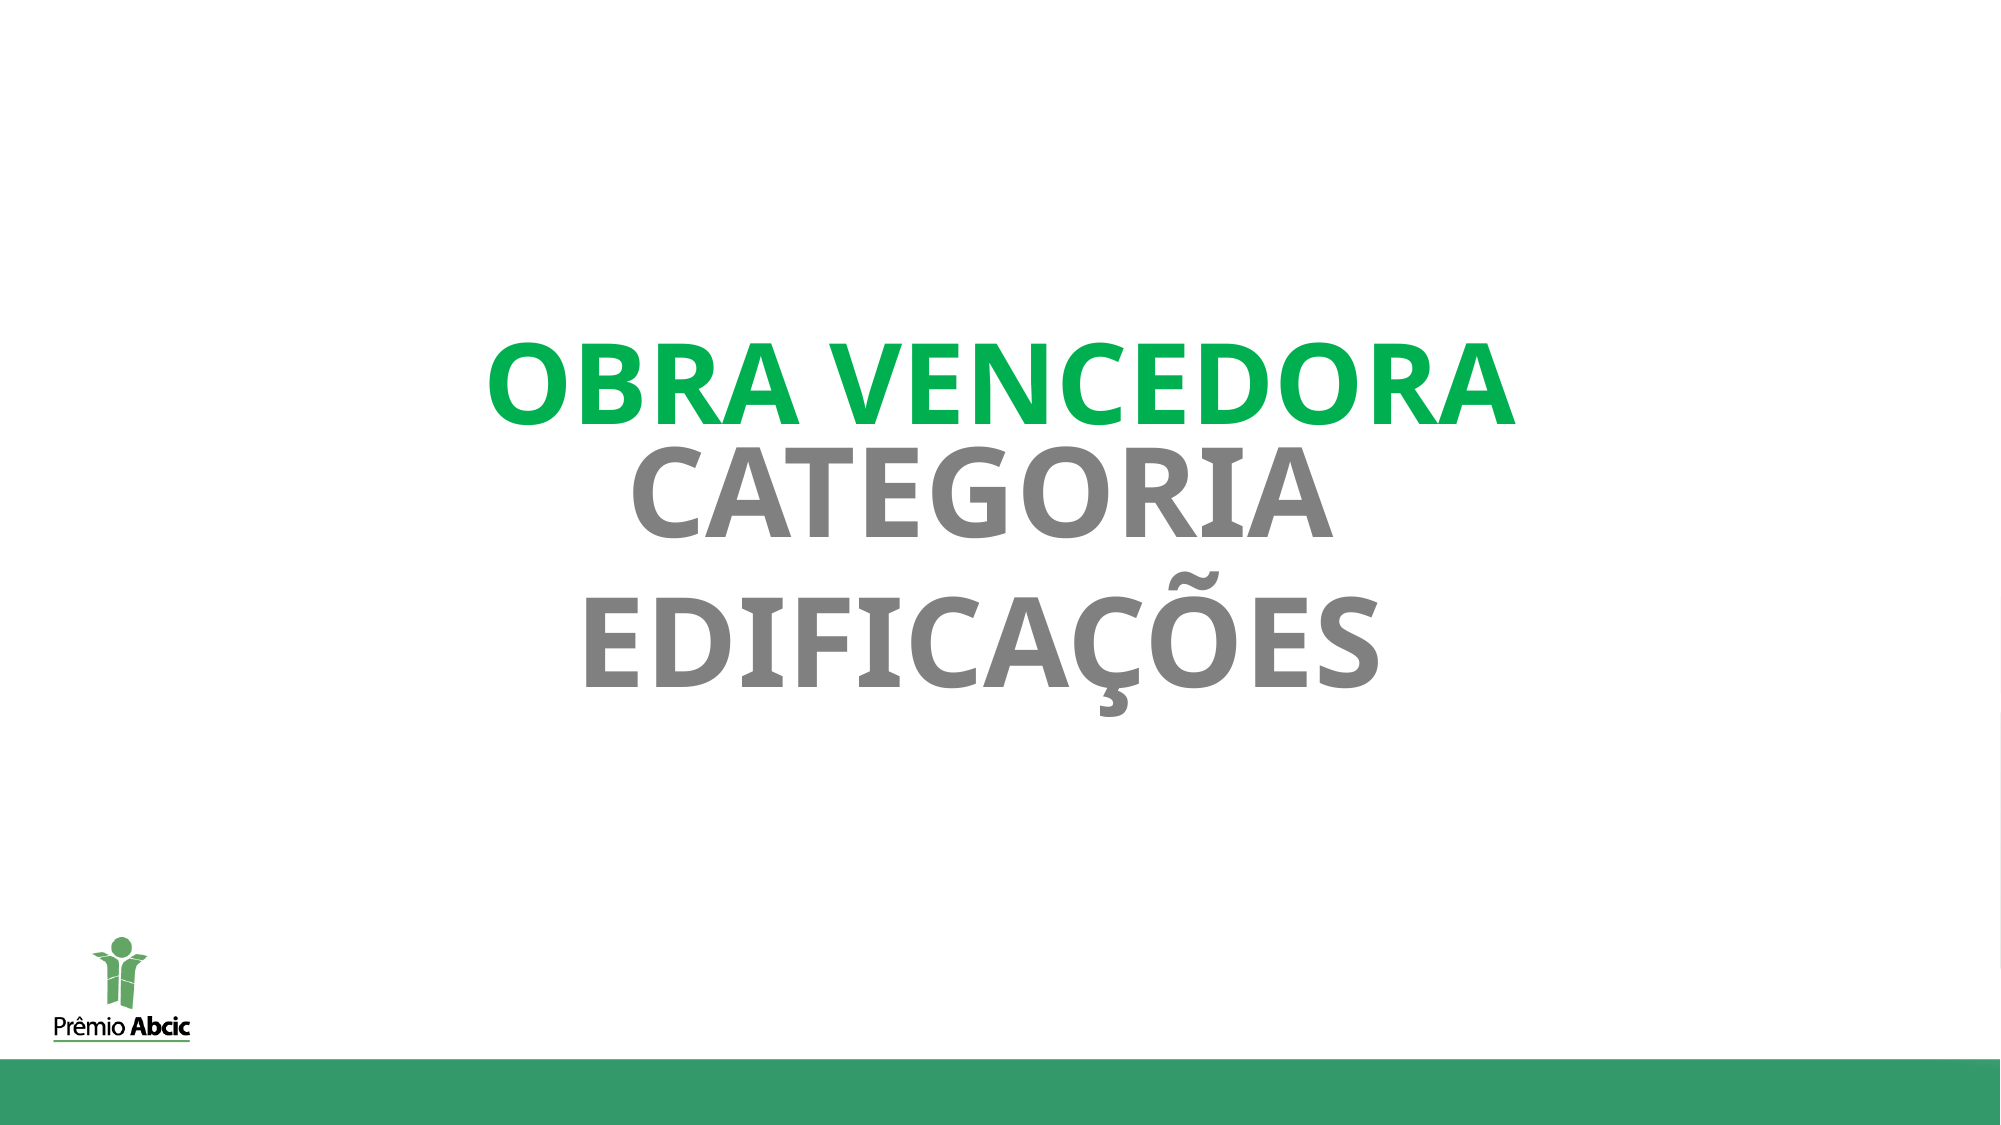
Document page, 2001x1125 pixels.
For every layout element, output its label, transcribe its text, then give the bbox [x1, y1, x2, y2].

title CATEGORIA EDIFICAÇÕES [338, 485, 1622, 640]
picture [0, 0, 2001, 1125]
text_box OBRA VENCEDORA [358, 302, 1642, 457]
